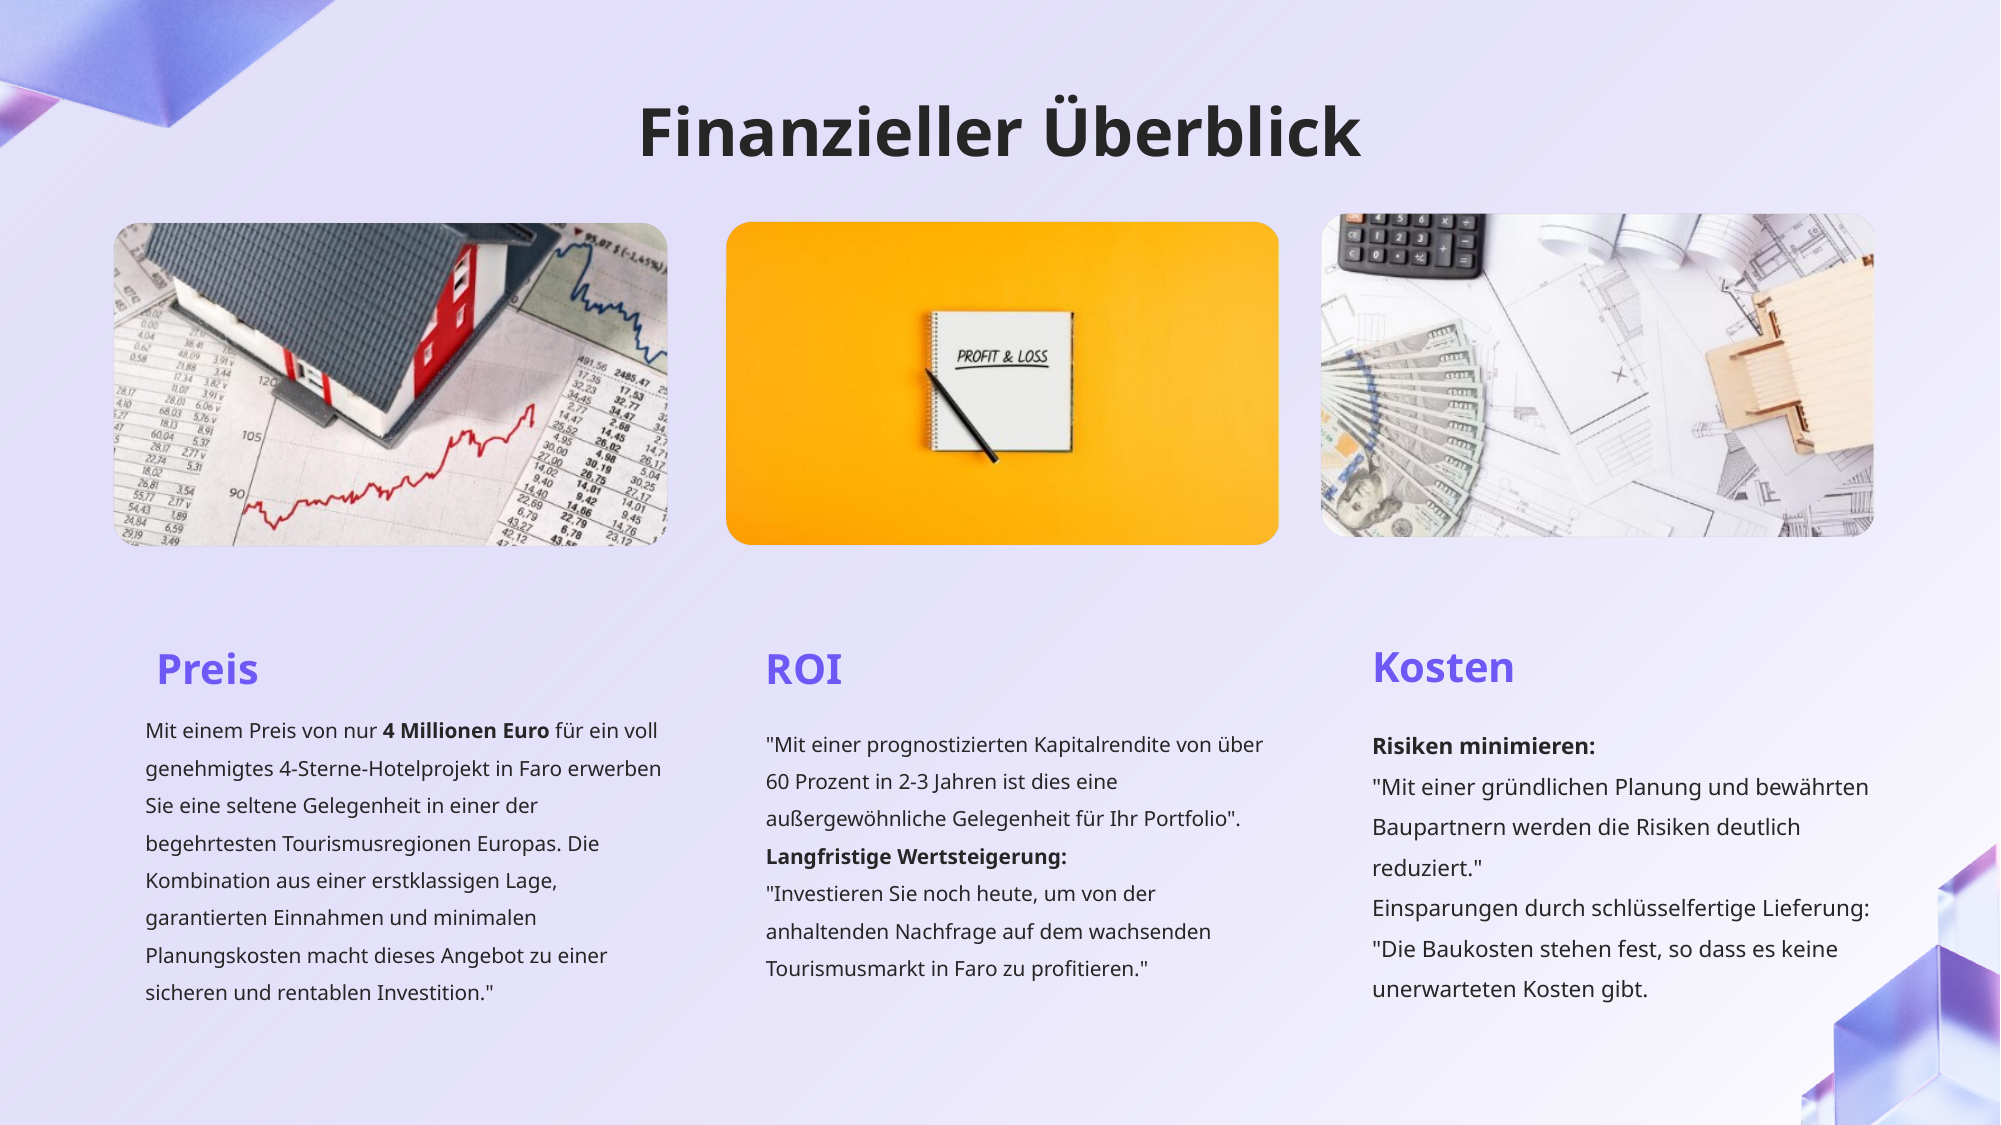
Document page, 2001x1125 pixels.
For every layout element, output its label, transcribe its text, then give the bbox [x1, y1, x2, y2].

text_box "Mit einer prognostizierten Kapitalrendite von über 60 Prozent in 2-3 Jahren ist dies eine außergewöhnliche Gelegenheit für Ihr Portfolio". Langfristige Wertsteigerung: "Investieren Sie noch heute, um von der anhaltenden Nachfrage auf dem wachsenden Tourismusmarkt in Faro zu profitieren." [765, 718, 1277, 1017]
picture [1696, 760, 2000, 1125]
text_box ROI [765, 558, 1277, 693]
picture [0, 0, 703, 547]
text_box Mit einem Preis von nur 4 Millionen Euro für ein voll genehmigtes 4-Sterne-Hotelprojekt in Faro erwerben Sie eine seltene Gelegenheit in einer der begehrtesten Tourismusregionen Europas. Die Kombination aus einer erstklassigen Lage, garantierten Einnahmen und minimalen Planungskosten macht dieses Angebot zu einer sicheren und rentablen Investition." [145, 705, 668, 1055]
title Finanzieller Überblick [114, 64, 1886, 195]
picture [726, 221, 1280, 545]
text_box Preis [156, 558, 668, 693]
text_box Risiken minimieren: "Mit einer gründlichen Planung und bewährten Baupartnern werden die Risiken deutlich reduziert." Einsparungen durch schlüsselfertige Lieferung: "Die Baukosten stehen fest, so dass es keine unerwarteten Kosten gibt. [1372, 718, 1883, 1017]
text_box Kosten [1372, 556, 1883, 691]
picture [1321, 213, 1875, 537]
